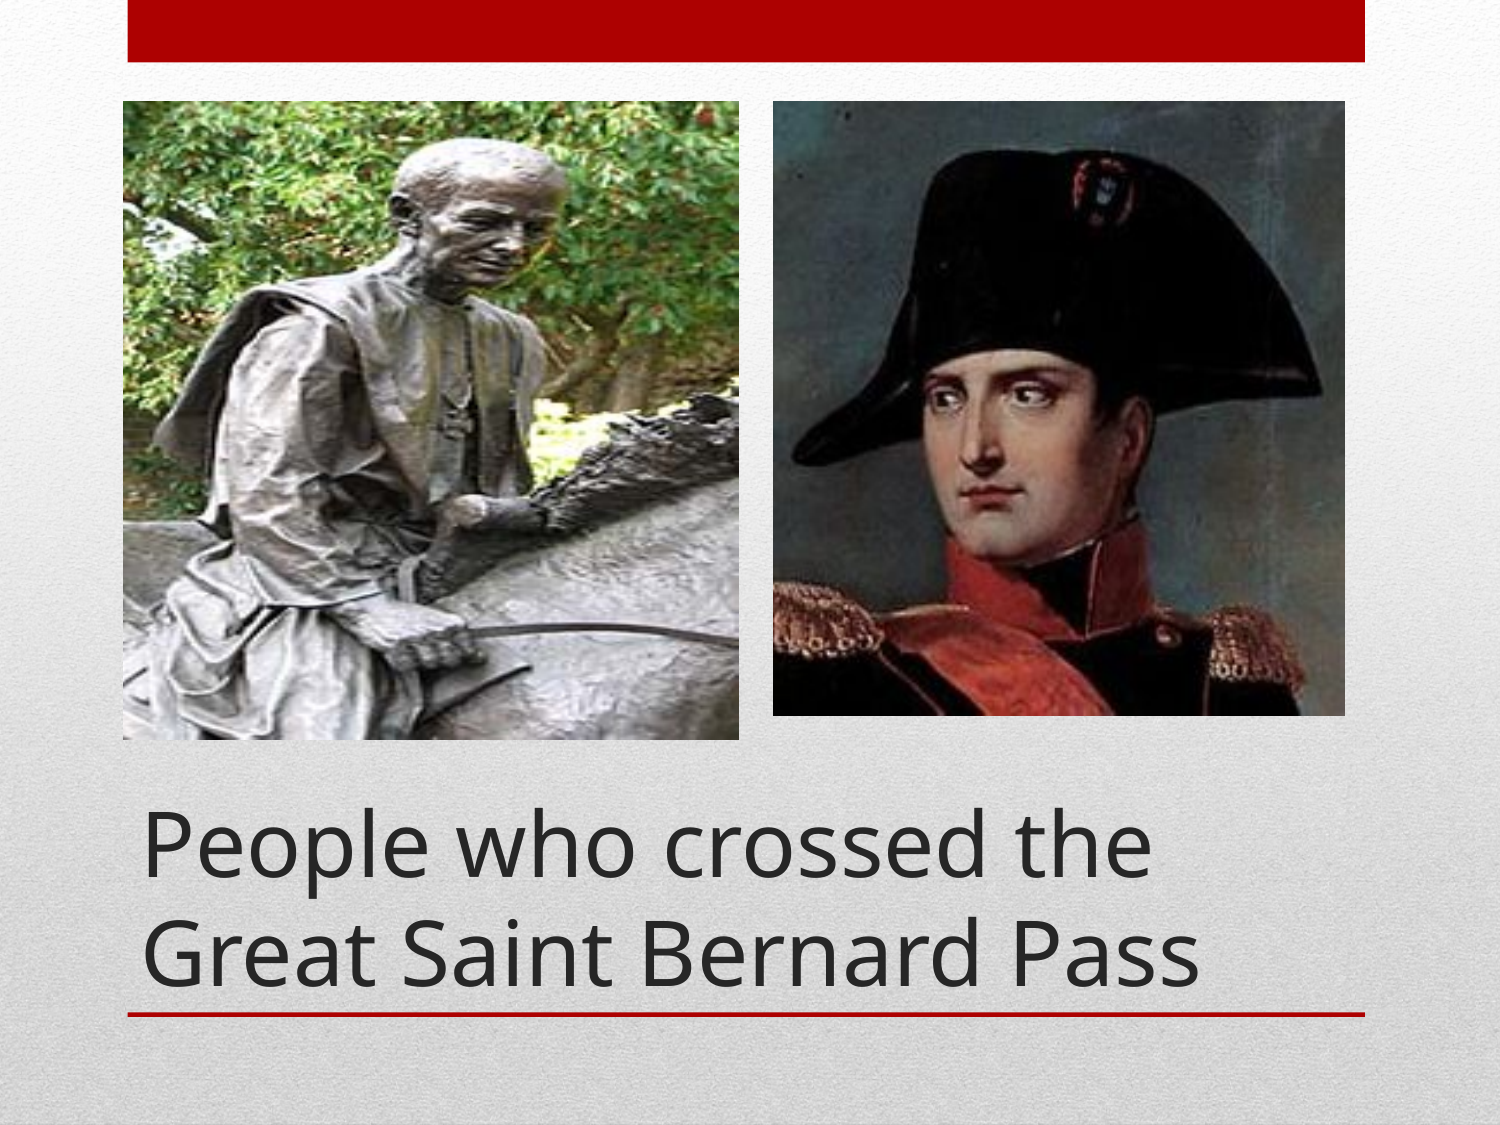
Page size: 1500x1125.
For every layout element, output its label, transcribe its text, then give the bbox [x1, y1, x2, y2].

picture [772, 101, 1346, 717]
picture [122, 101, 739, 741]
title People who crossed the Great Saint Bernard Pass [125, 750, 1238, 1013]
